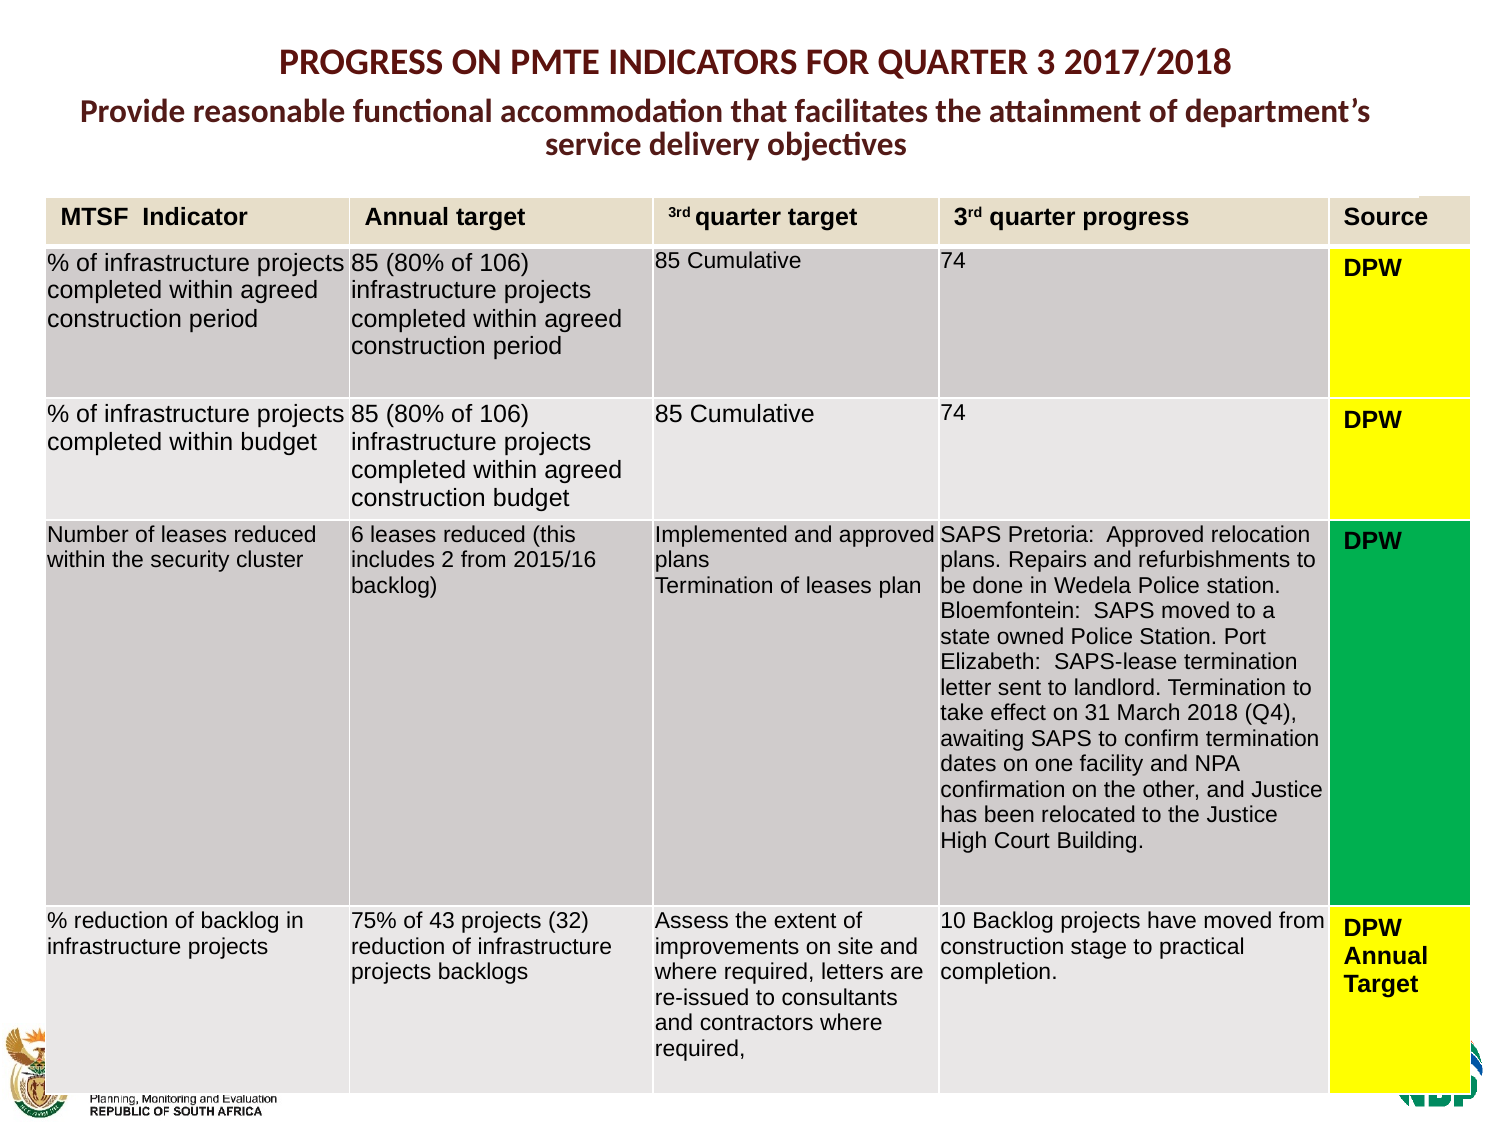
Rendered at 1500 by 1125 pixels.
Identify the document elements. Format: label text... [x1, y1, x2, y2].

table_header Source [1330, 196, 1470, 244]
table_cell DPW [1330, 399, 1470, 519]
table_cell Number of leases reduced within the security cluster [46, 521, 349, 905]
picture [2, 1023, 292, 1122]
table_cell SAPS Pretoria: Approved relocation plans. Repairs and refurbishments to be done in Wedela Police station. Bloemfontein: SAPS moved to a state owned Police Station. Port Elizabeth: SAPS-lease termination letter sent to landlord. Termination to take effect on 31 March 2018 (Q4), awaiting SAPS to confirm termination dates on one facility and NPA confirmation on the other, and Justice has been relocated to the Justice High Court Building. [940, 521, 1328, 905]
table_cell 10 Backlog projects have moved from construction stage to practical completion. [940, 907, 1328, 1093]
table_cell DPW [1330, 249, 1470, 397]
table_cell DPW Annual Target [1330, 907, 1470, 1093]
title PROGRESS ON PMTE INDICATORS FOR QUARTER 3 2017/2018 [41, 29, 1471, 91]
table_cell 85 (80% of 106) infrastructure projects completed within agreed construction budget [350, 399, 652, 519]
table_header 3rd quarter progress [940, 198, 1328, 244]
table_cell 74 [940, 249, 1328, 397]
table_cell % reduction of backlog in infrastructure projects [46, 907, 349, 1093]
table_header Provide reasonable functional accommodation that facilitates the attainment of department’s service delivery objectives [35, 91, 1418, 192]
table_cell 74 [940, 399, 1328, 519]
table_cell % of infrastructure projects completed within budget [46, 399, 349, 519]
table_cell % of infrastructure projects completed within agreed construction period [46, 249, 349, 397]
table_header Annual target [350, 198, 652, 244]
table_cell 85 Cumulative [654, 249, 938, 397]
table_cell 75% of 43 projects (32) reduction of infrastructure projects backlogs [350, 907, 652, 1093]
table_cell 85 (80% of 106) infrastructure projects completed within agreed construction period [350, 249, 652, 397]
table_cell Implemented and approved plans Termination of leases plan [654, 521, 938, 905]
table_header 3rd quarter target [654, 198, 938, 244]
picture [1387, 1018, 1491, 1122]
table_cell Assess the extent of improvements on site and where required, letters are re-issued to consultants and contractors where required, [654, 907, 938, 1093]
table_cell DPW [1330, 521, 1470, 905]
table_header MTSF Indicator [46, 198, 349, 244]
table_cell 6 leases reduced (this includes 2 from 2015/16 backlog) [350, 521, 652, 905]
table_cell 85 Cumulative [654, 399, 938, 519]
